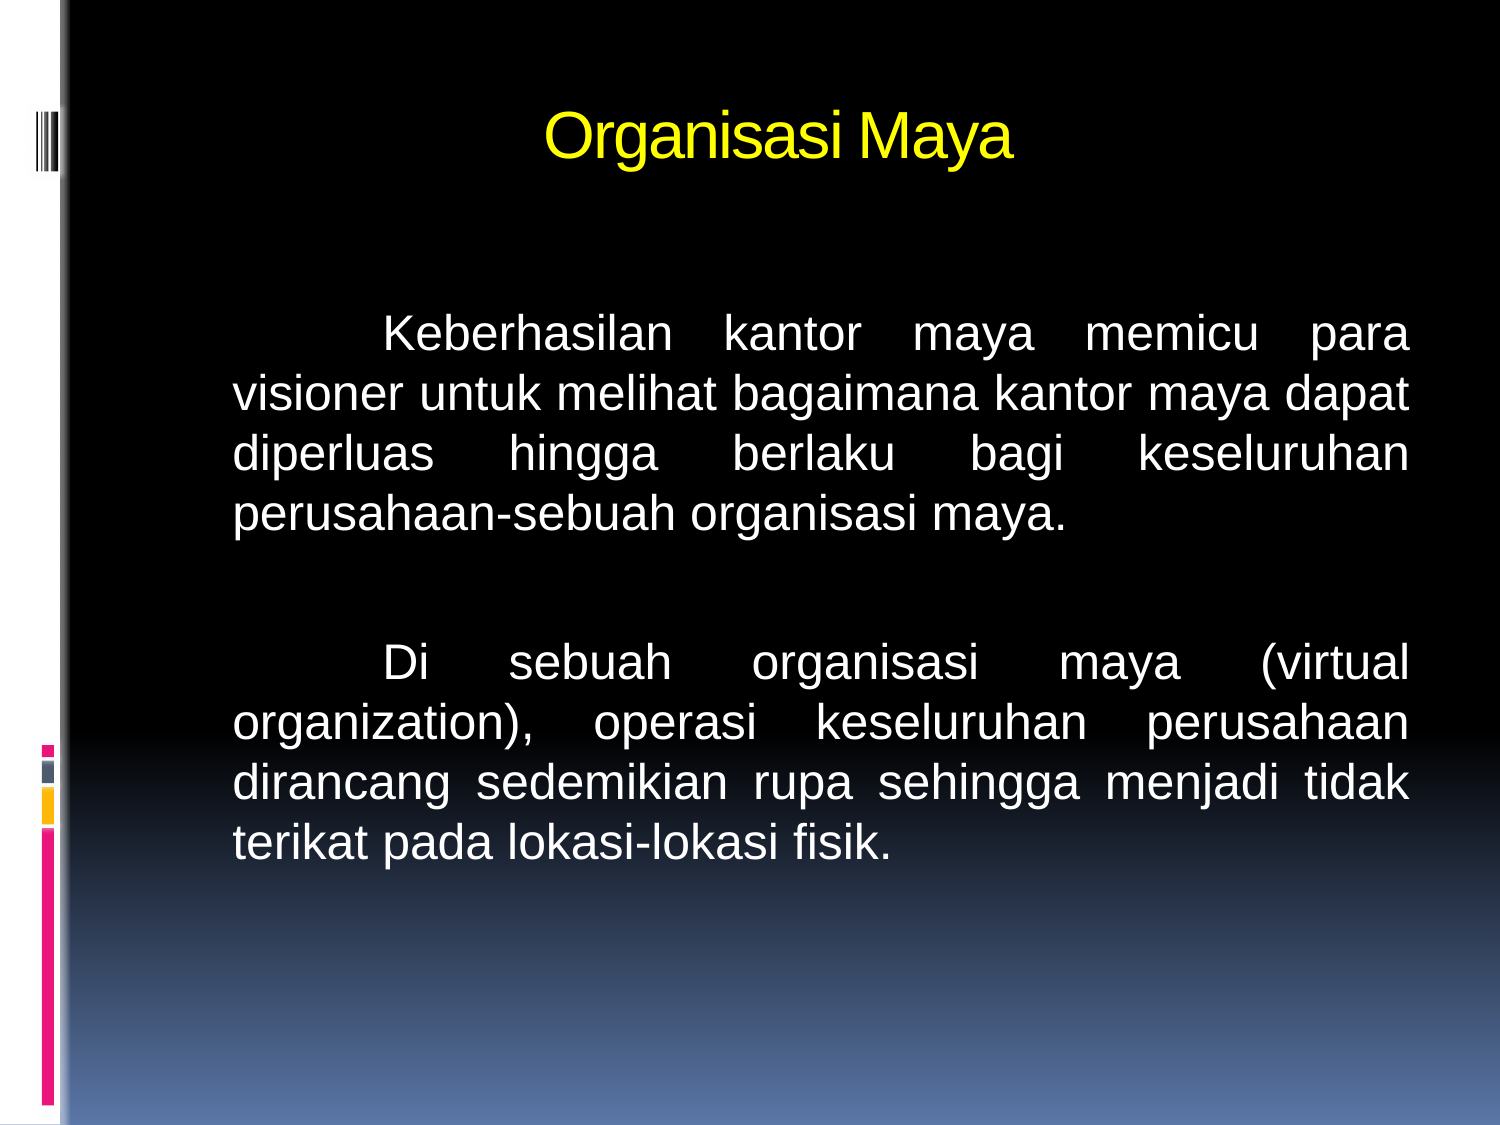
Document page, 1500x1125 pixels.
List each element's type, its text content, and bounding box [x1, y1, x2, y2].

title Organisasi Maya [150, 83, 1425, 234]
list Keberhasilan kantor maya memicu para visioner untuk melihat bagaimana kantor maya dapat diperluas hingga berlaku bagi keseluruhan perusahaan-sebuah organisasi maya. Di sebuah organisasi maya (virtual organization), operasi keseluruhan perusahaan dirancang sedemikian rupa sehingga menjadi tidak terikat pada lokasi-lokasi fisik. [150, 292, 1425, 1043]
